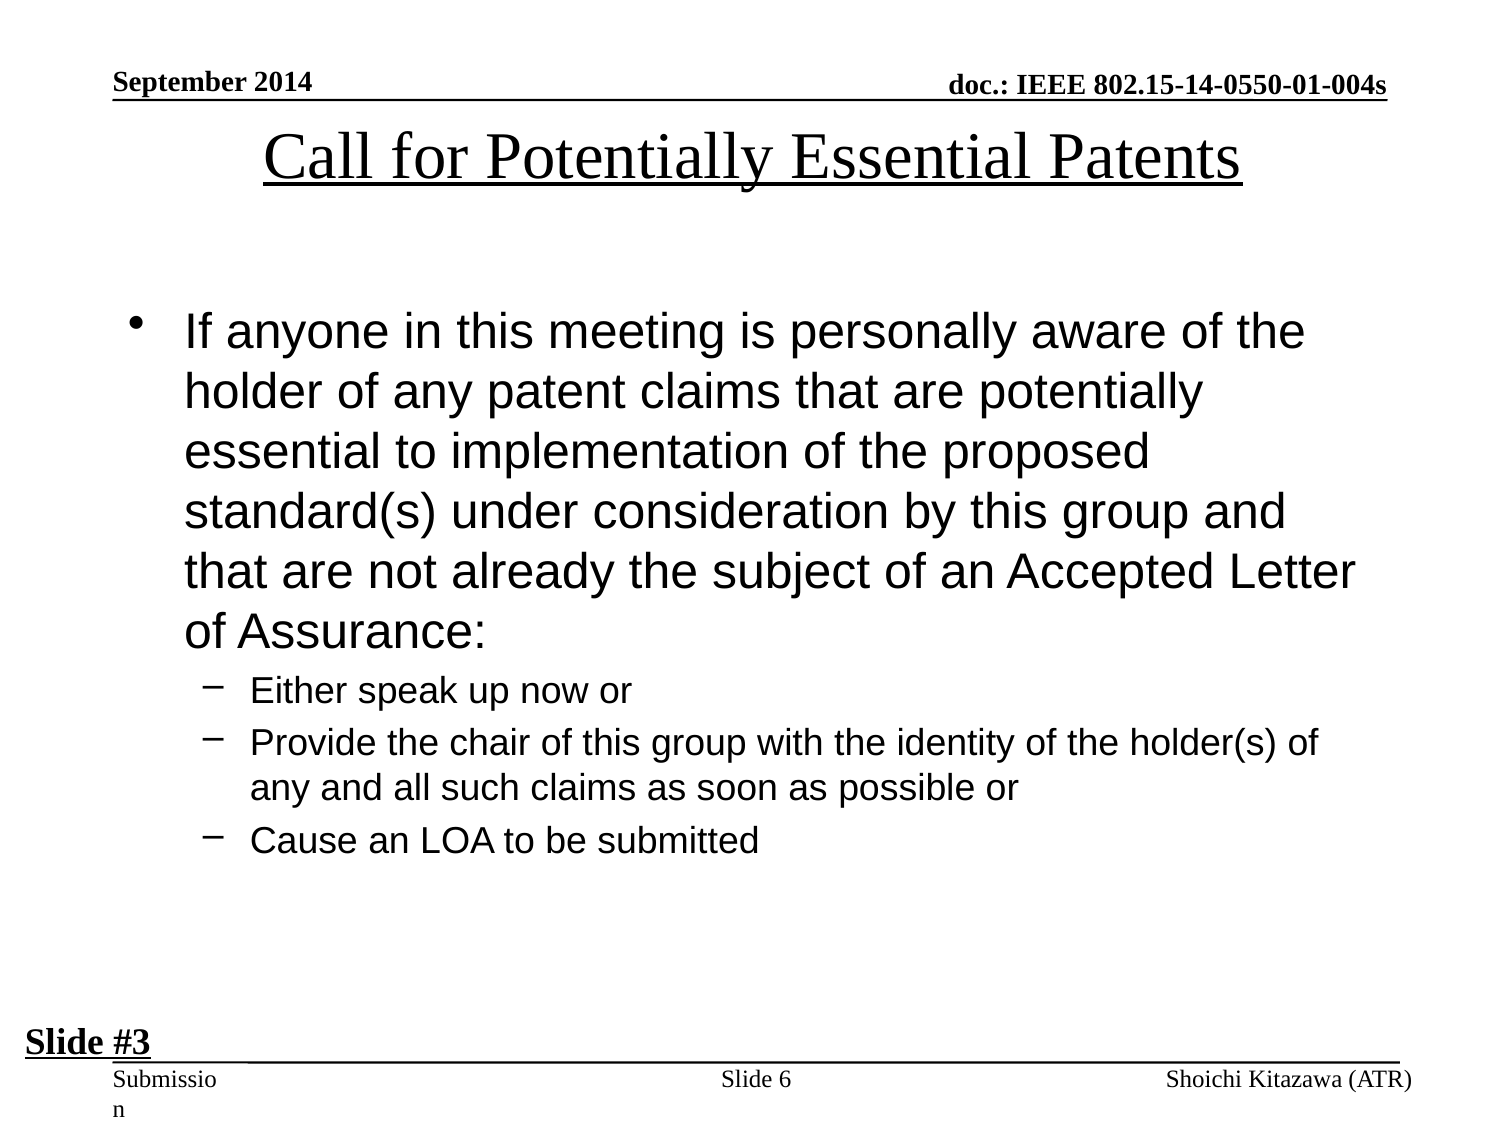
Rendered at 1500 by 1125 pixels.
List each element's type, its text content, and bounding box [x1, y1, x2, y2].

footer Shoichi Kitazawa (ATR) [899, 1061, 1413, 1093]
slide_number Slide 6 [712, 1061, 800, 1093]
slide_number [112, 62, 376, 98]
text_box Slide #3 [10, 1009, 167, 1070]
text_box If anyone in this meeting is personally aware of the holder of any patent claims that are potentially essential to implementation of the proposed standard(s) under consideration by this group and that are not already the subject of an Accepted Letter of Assurance: Either speak up now or Provide the chair of this group with the identity of the holder(s) of any and all such claims as soon as possible or Cause an LOA to be submitted [112, 290, 1388, 966]
title Call for Potentially Essential Patents [59, 101, 1448, 202]
